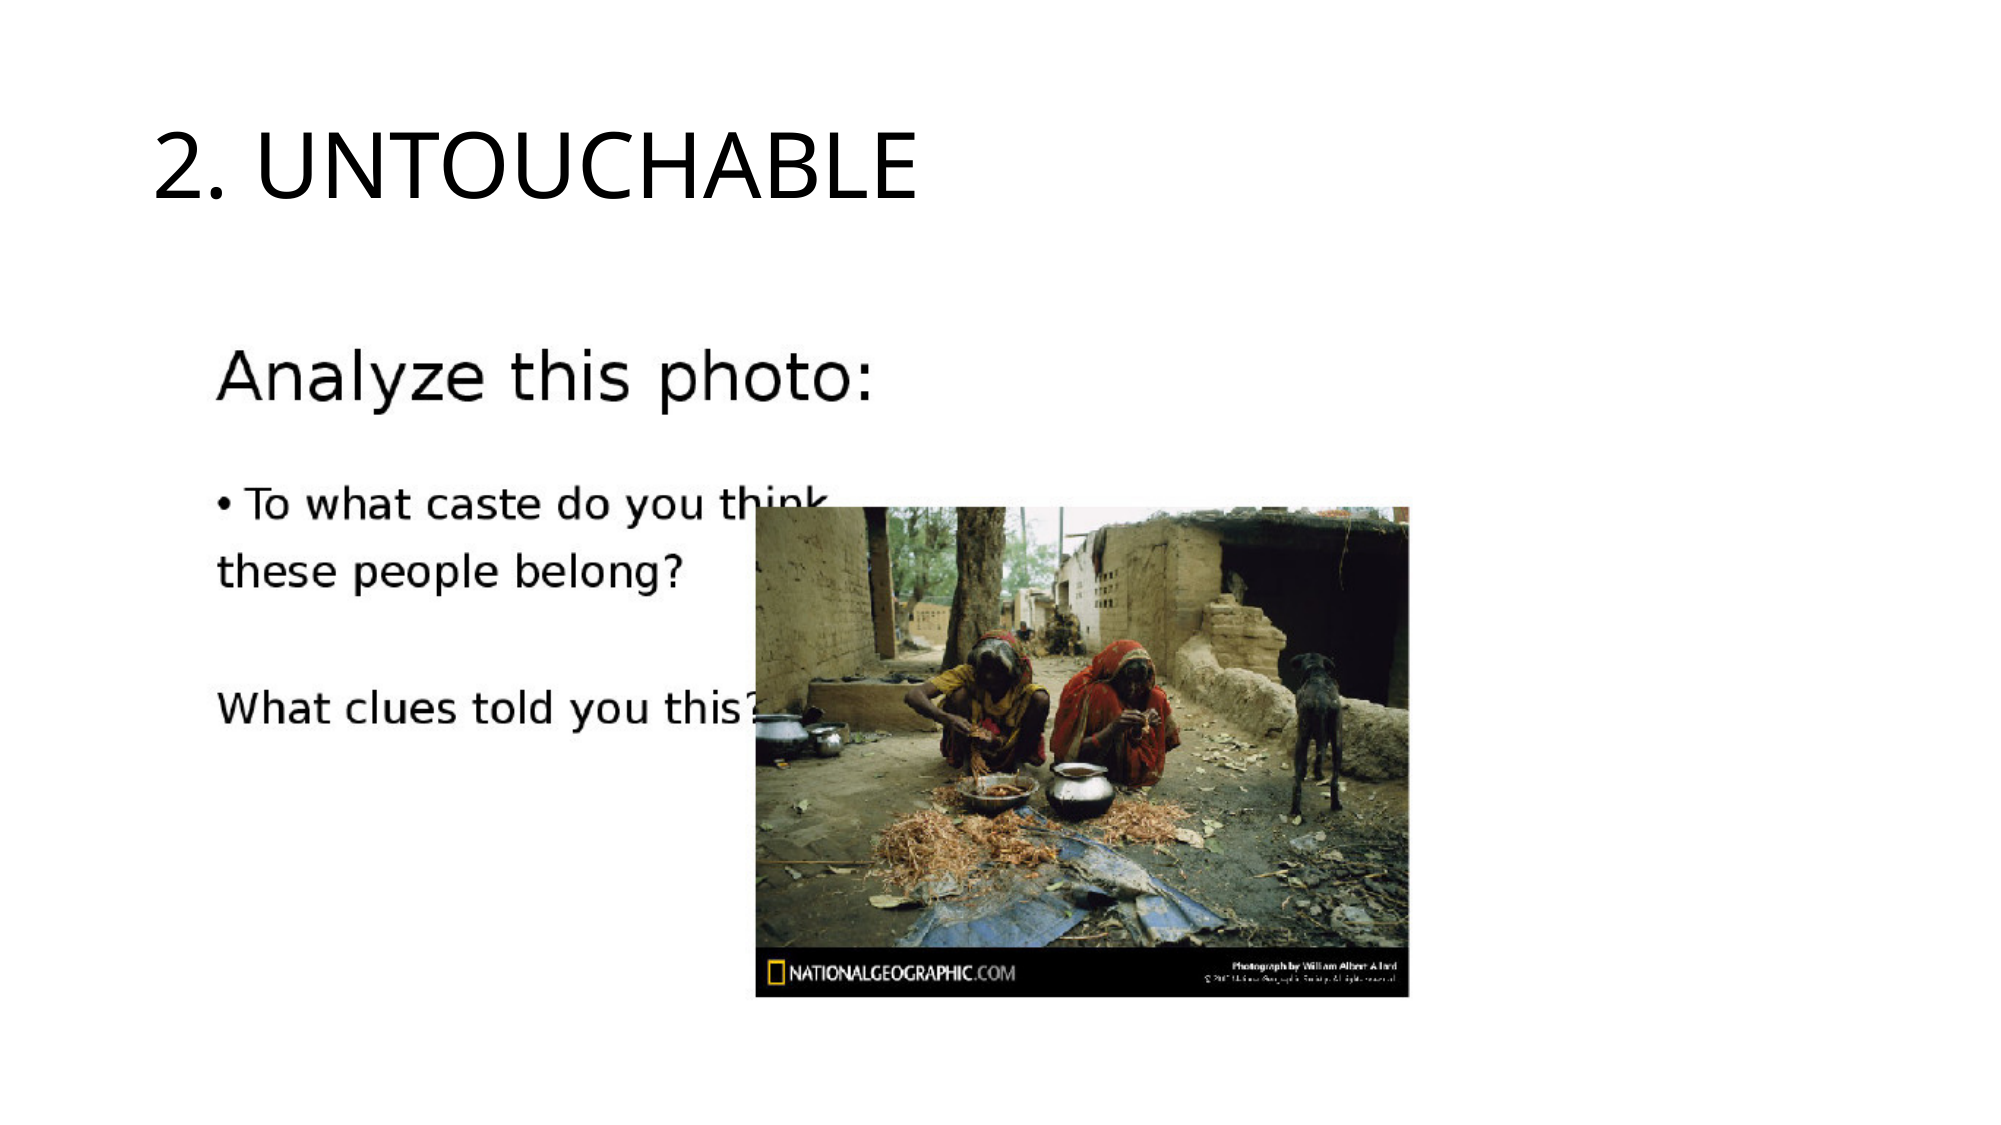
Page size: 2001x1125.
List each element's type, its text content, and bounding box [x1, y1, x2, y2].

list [102, 251, 1600, 1095]
title 2. UNTOUCHABLE [137, 59, 1863, 278]
